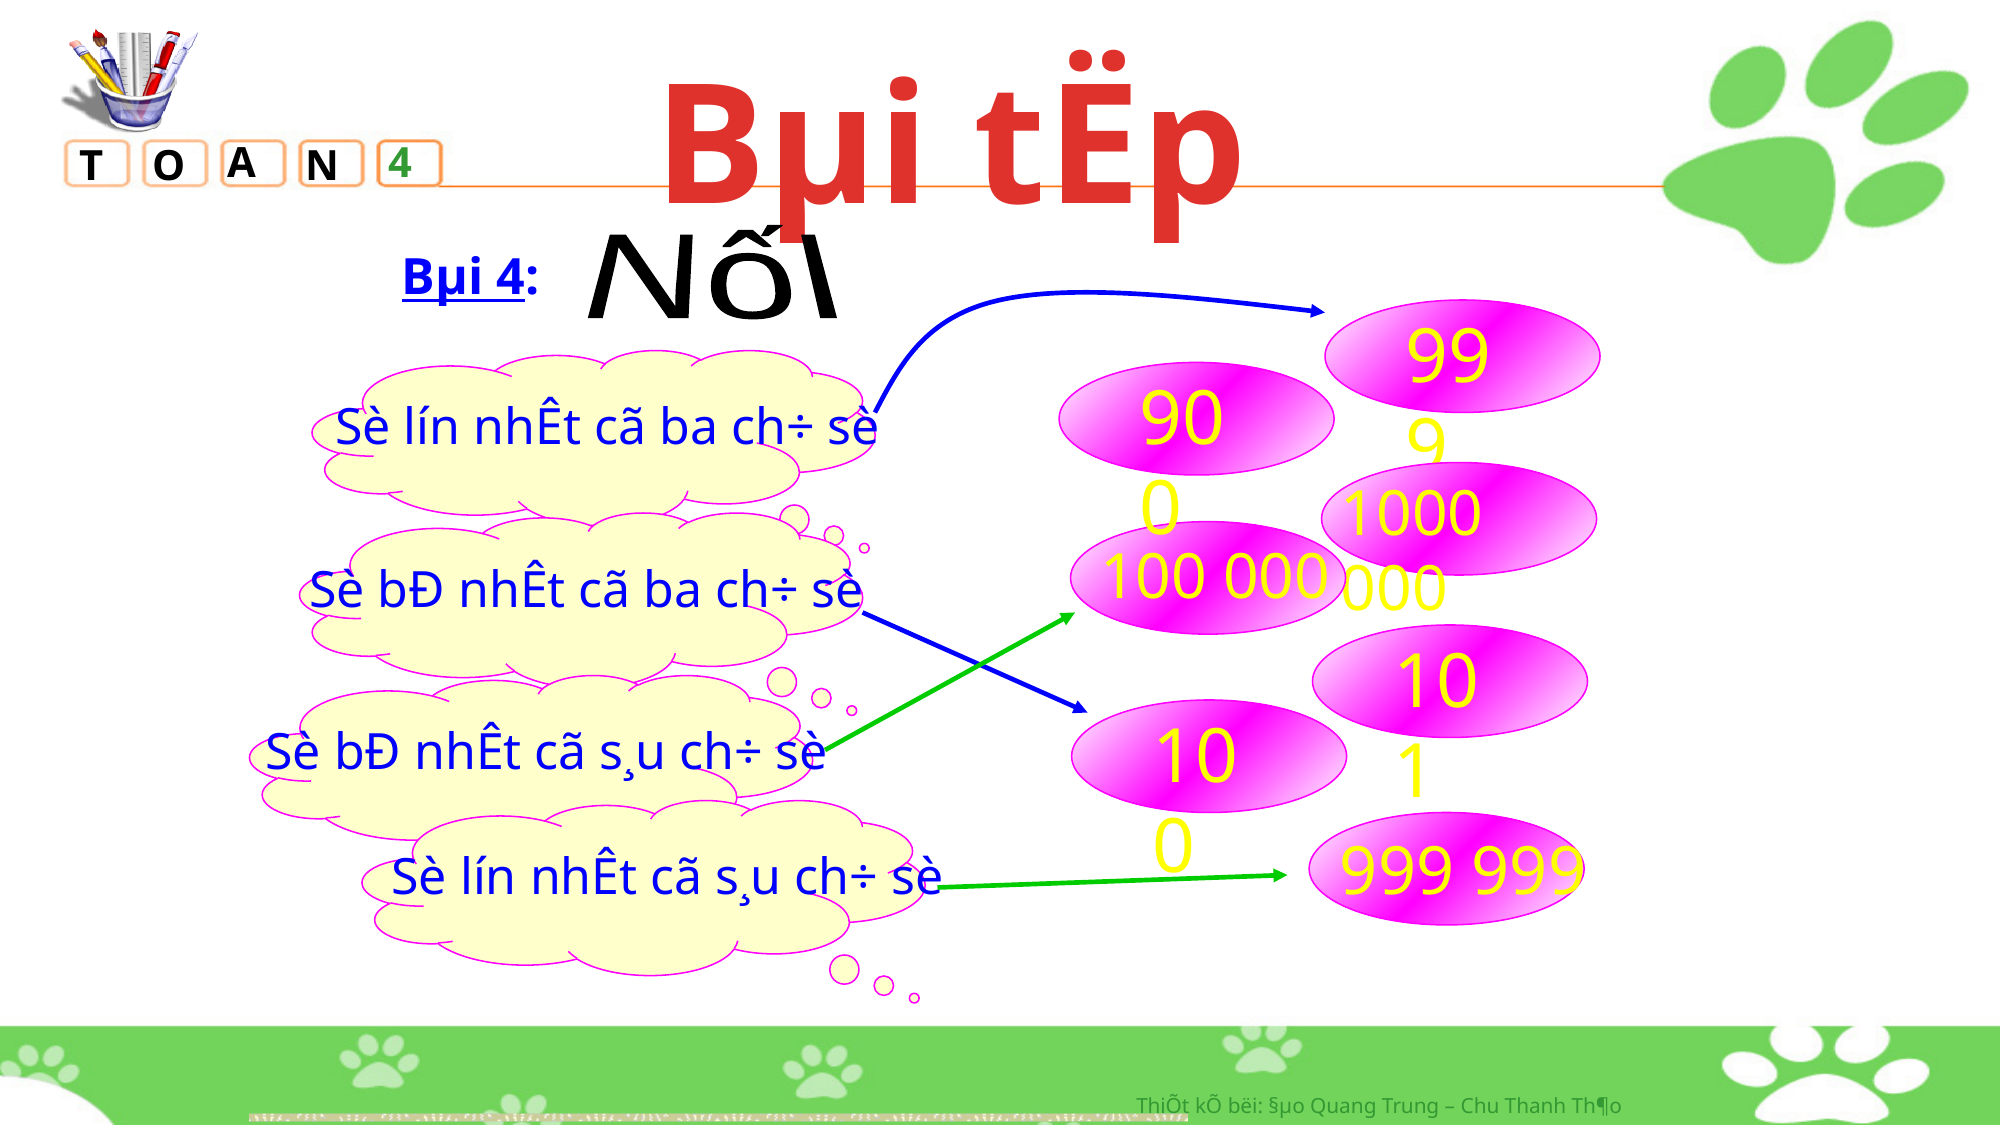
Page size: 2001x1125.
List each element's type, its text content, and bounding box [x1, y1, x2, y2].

text_box [879, 292, 1319, 412]
text_box [824, 612, 1065, 751]
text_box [1312, 624, 1588, 738]
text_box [1321, 462, 1613, 576]
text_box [249, 674, 813, 851]
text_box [1308, 812, 1613, 926]
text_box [312, 349, 876, 526]
text_box [940, 869, 1288, 888]
text_box Bµi 4: [387, 237, 555, 313]
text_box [362, 799, 936, 976]
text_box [1324, 299, 1601, 413]
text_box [1071, 699, 1347, 813]
picture [0, 0, 2000, 1125]
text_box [1058, 362, 1335, 476]
text_box Bµi tËp [639, 29, 1515, 245]
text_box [299, 512, 863, 688]
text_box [1070, 521, 1361, 635]
